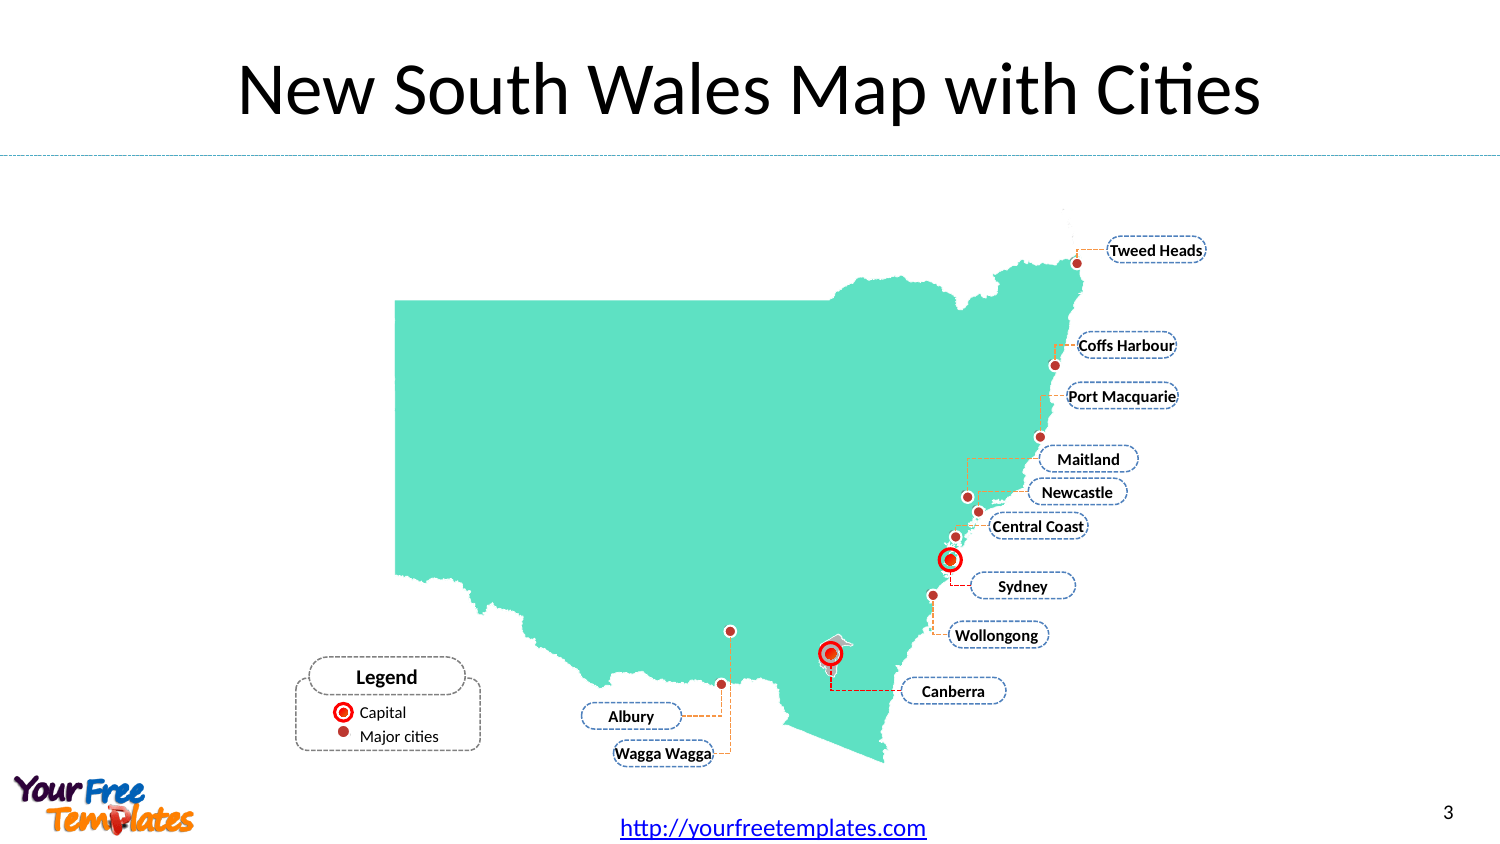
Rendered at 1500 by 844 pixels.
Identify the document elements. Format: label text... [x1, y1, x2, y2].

title New South Wales Map with Cities [75, 14, 1425, 155]
picture [10, 768, 202, 839]
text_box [295, 208, 1207, 767]
slide_number 3 [1407, 801, 1490, 822]
